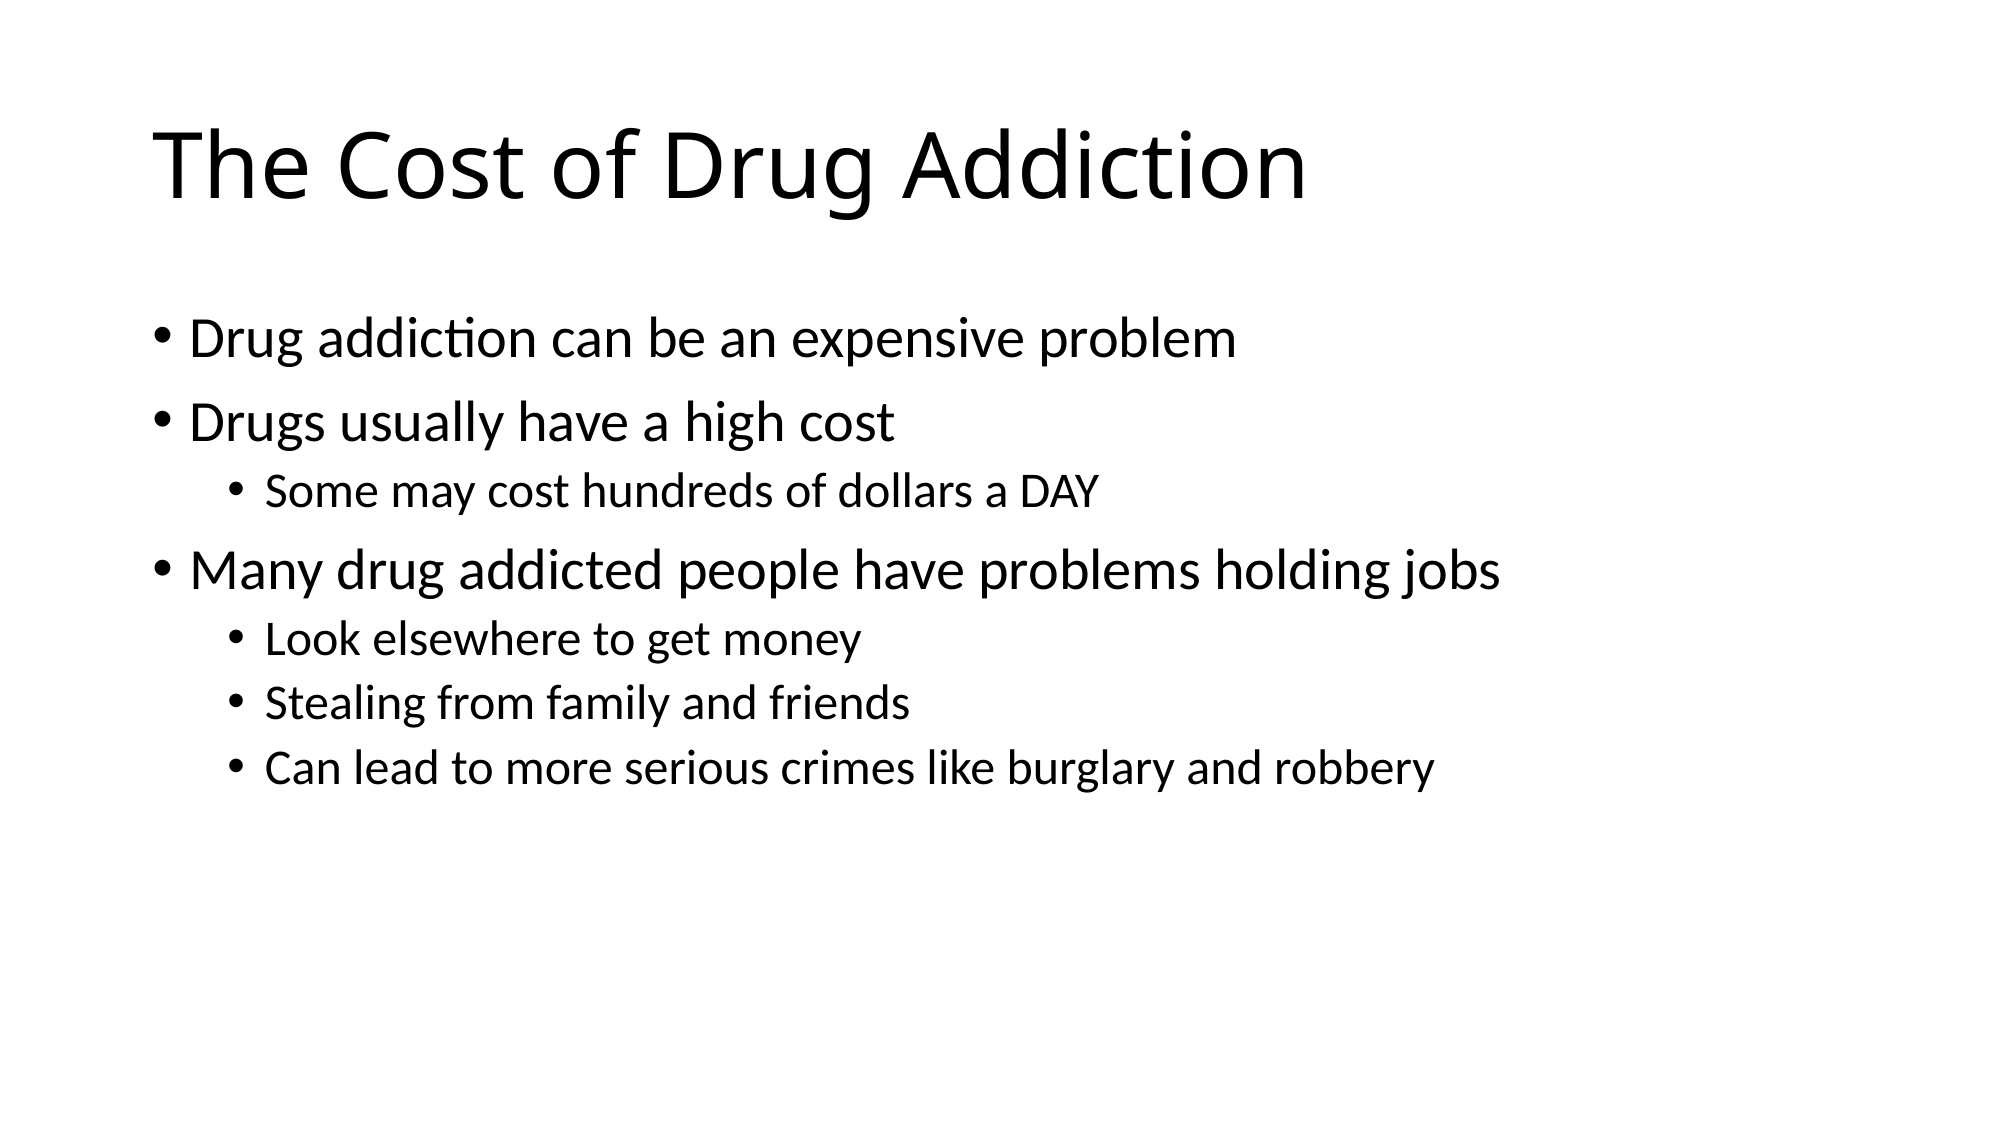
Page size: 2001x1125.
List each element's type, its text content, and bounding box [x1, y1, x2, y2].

list Drug addiction can be an expensive problem Drugs usually have a high cost Some may cost hundreds of dollars a DAY Many drug addicted people have problems holding jobs Look elsewhere to get money Stealing from family and friends Can lead to more serious crimes like burglary and robbery [137, 299, 1863, 1014]
title The Cost of Drug Addiction [137, 59, 1863, 278]
